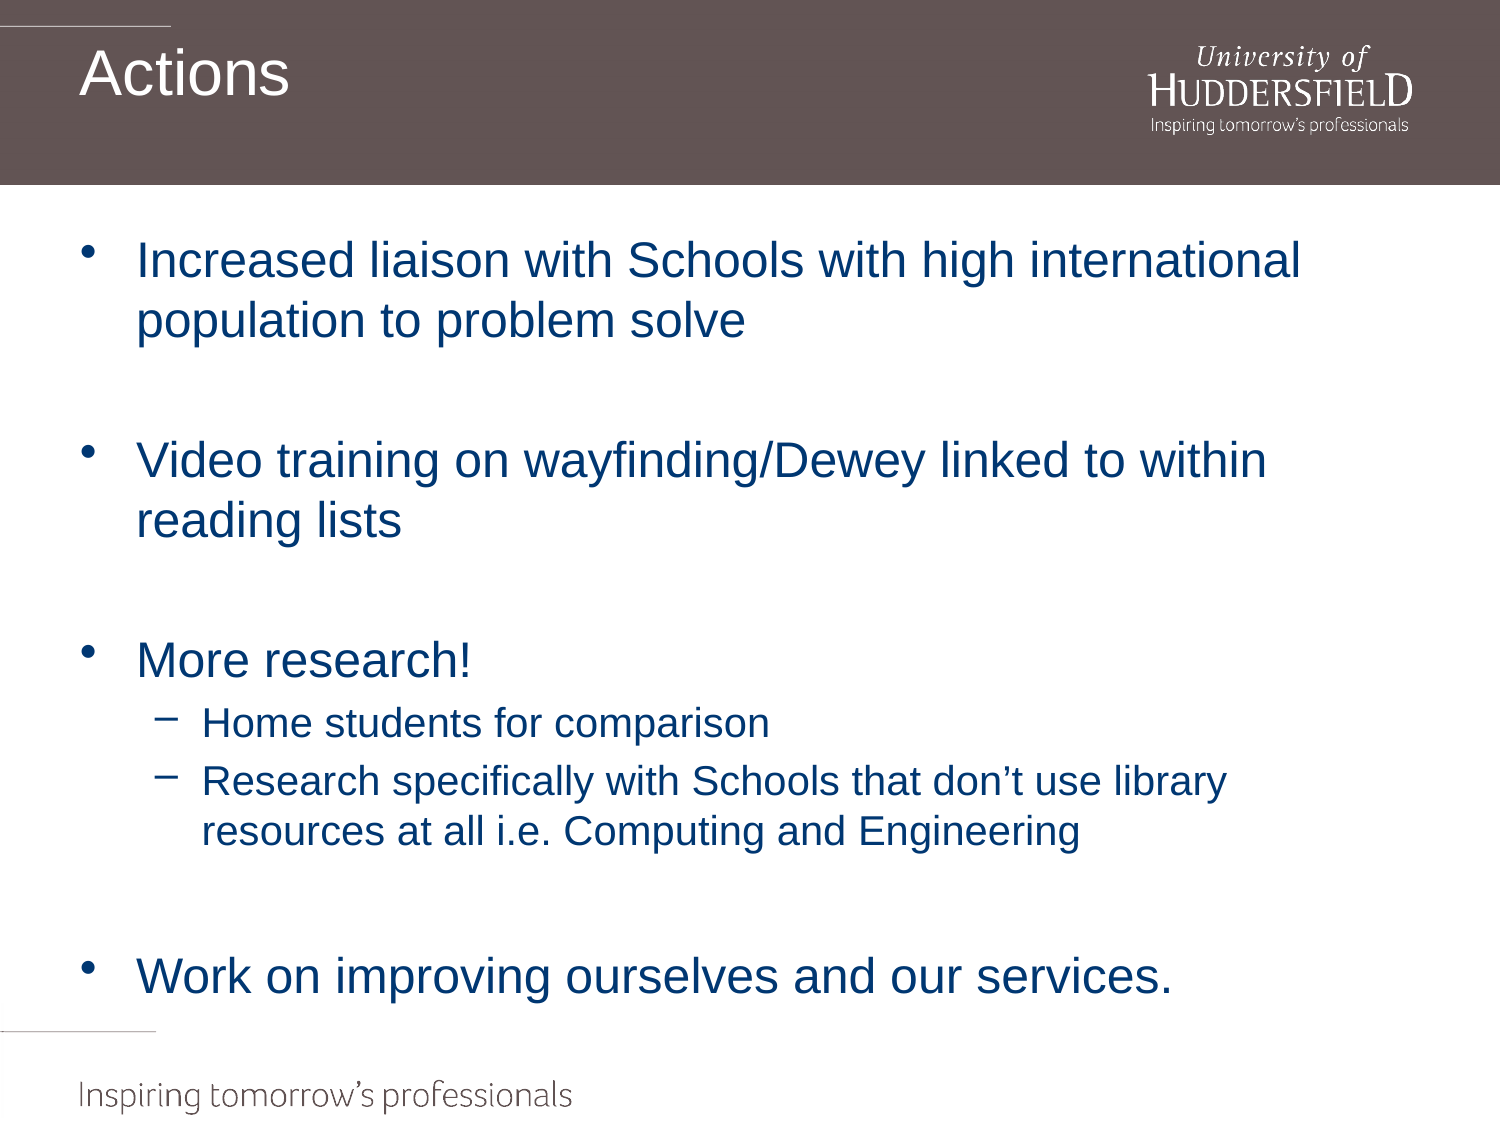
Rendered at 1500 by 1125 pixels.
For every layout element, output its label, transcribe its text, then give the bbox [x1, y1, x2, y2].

picture [0, 0, 1500, 185]
picture [0, 1003, 591, 1118]
list Increased liaison with Schools with high international population to problem solve Video training on wayfinding/Dewey linked to within reading lists More research! Home students for comparison Research specifically with Schools that don’t use library resources at all i.e. Computing and Engineering Work on improving ourselves and our services. [64, 219, 1415, 965]
title Actions [64, 0, 1415, 144]
